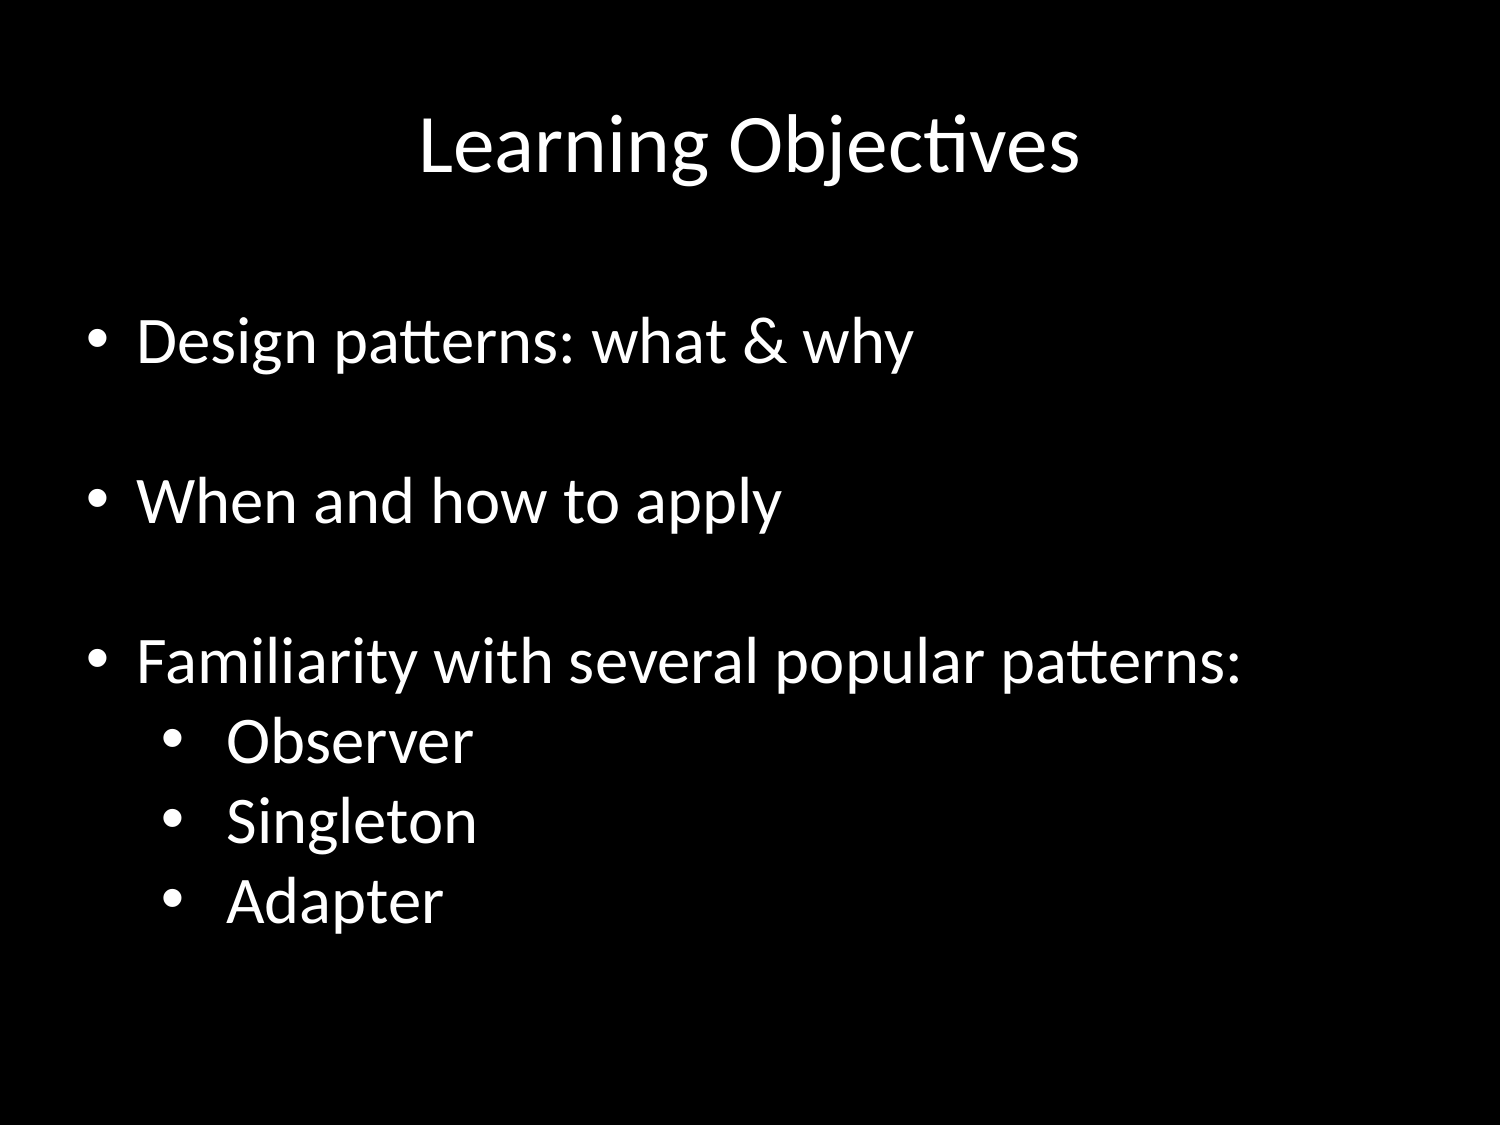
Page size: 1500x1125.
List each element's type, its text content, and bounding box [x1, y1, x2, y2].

title Learning Objectives [75, 45, 1425, 209]
text_box Design patterns: what & why When and how to apply Familiarity with several popular patterns: Observer Singleton Adapter [31, 209, 1436, 1125]
